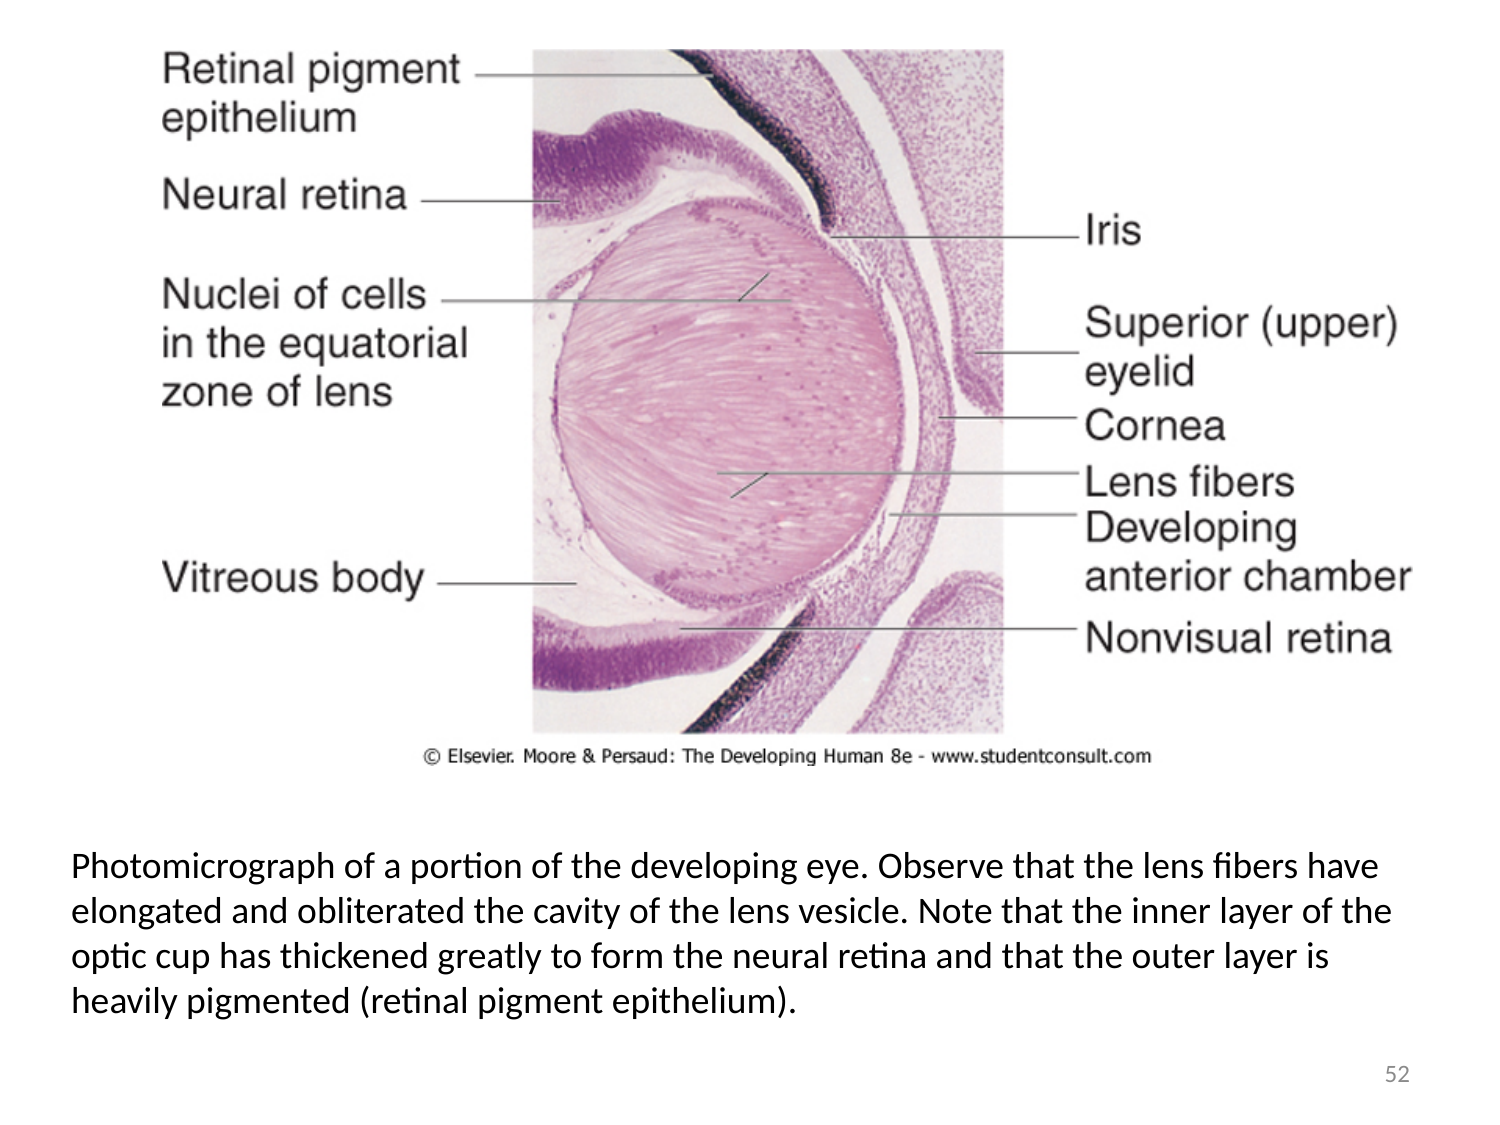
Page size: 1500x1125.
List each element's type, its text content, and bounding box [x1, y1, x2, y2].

slide_number 52 [1074, 1042, 1425, 1103]
picture [162, 49, 1413, 766]
text_box Photomicrograph of a portion of the developing eye. Observe that the lens fibers have elongated and obliterated the cavity of the lens vesicle. Note that the inner layer of the optic cup has thickened greatly to form the neural retina and that the outer layer is heavily pigmented (retinal pigment epithelium). [56, 833, 1444, 1029]
